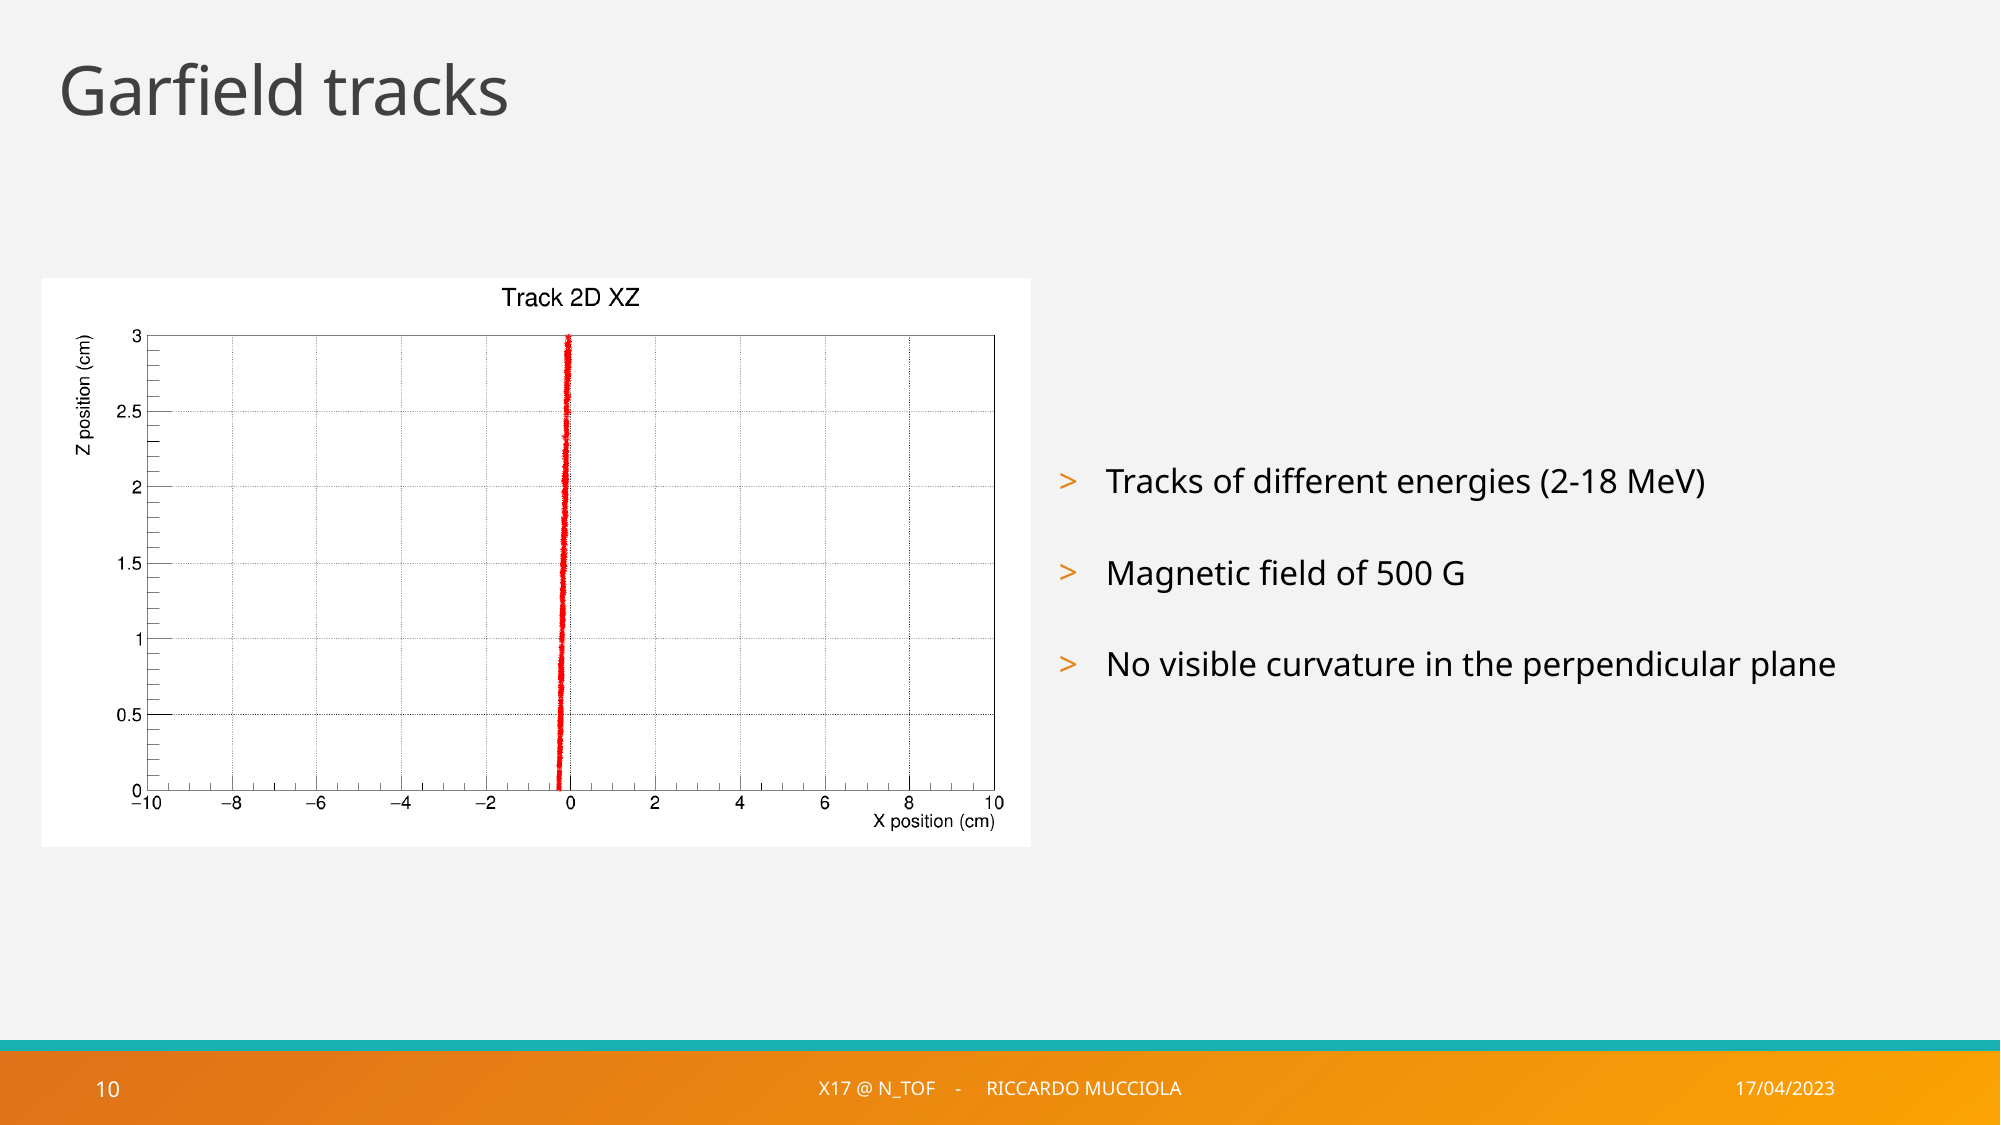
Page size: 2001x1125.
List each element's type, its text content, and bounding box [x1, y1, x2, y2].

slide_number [1582, 1057, 1988, 1118]
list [40, 277, 1032, 848]
footer X17 @ n_TOF - Riccardo Mucciola [604, 1059, 1396, 1120]
title Garfield tracks [0, 0, 2000, 137]
slide_number 10 [0, 1060, 216, 1120]
text_box Tracks of different energies (2-18 MeV) Magnetic field of 500 G No visible curvature in the perpendicular plane [1042, 430, 2000, 692]
